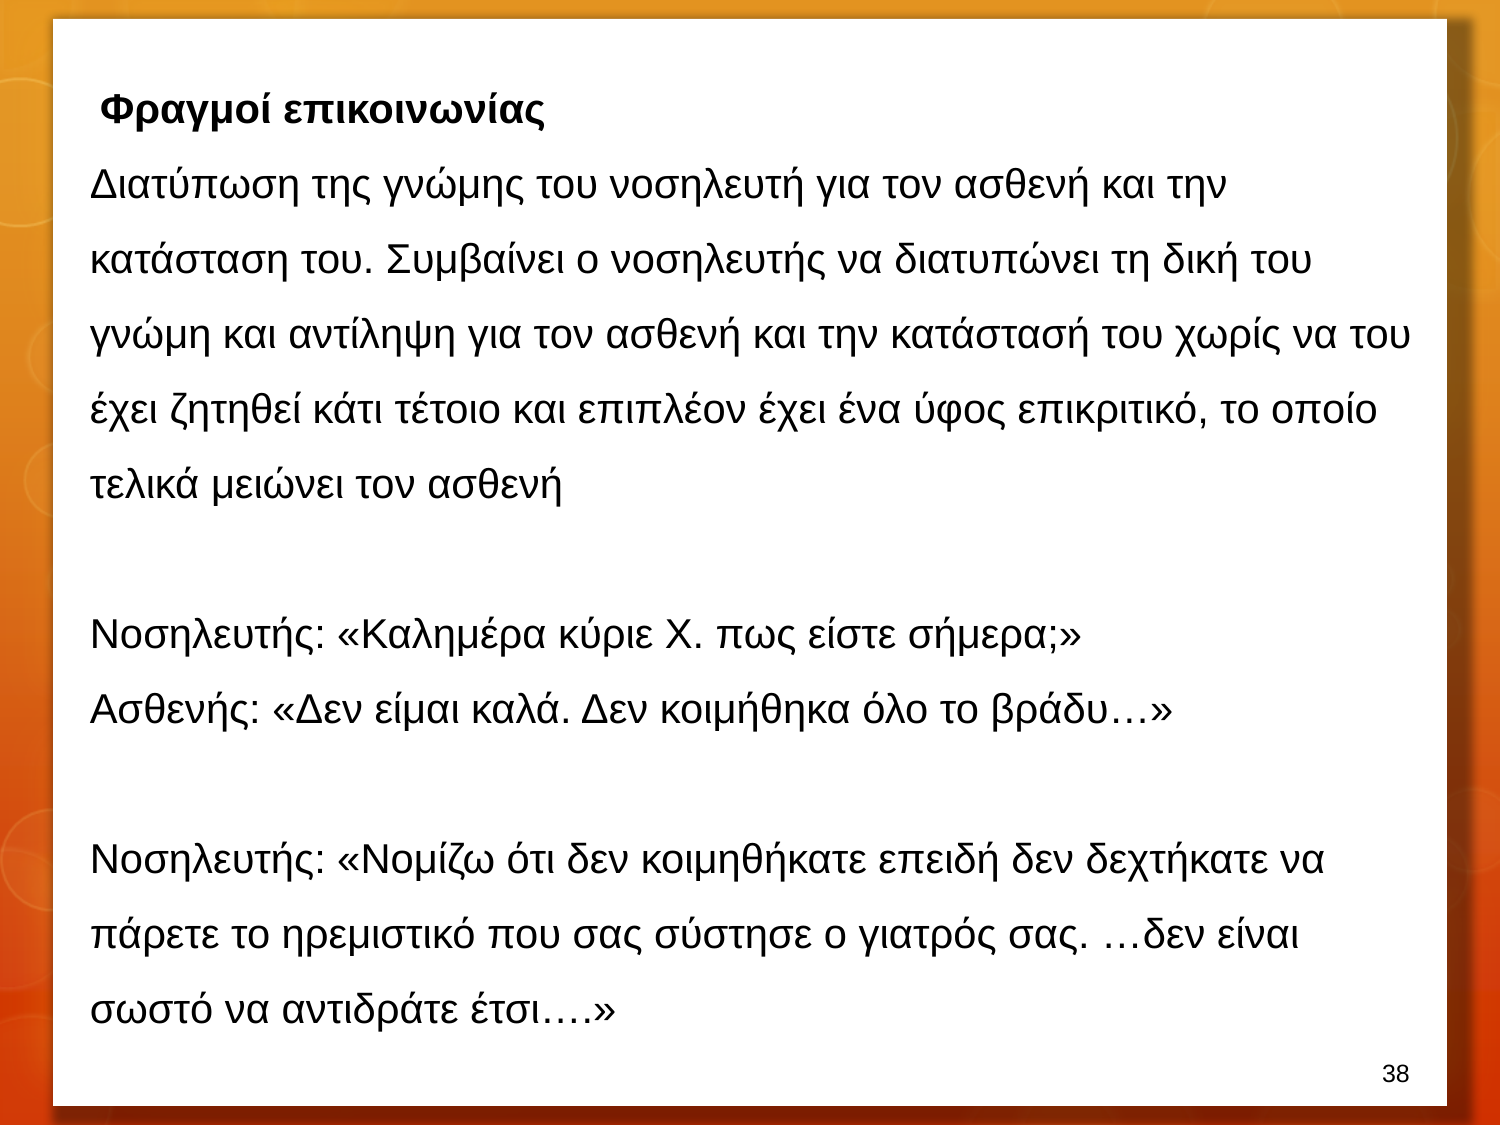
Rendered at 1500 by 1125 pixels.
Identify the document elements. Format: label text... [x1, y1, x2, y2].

picture [0, 0, 1500, 1125]
slide_number 37 [1074, 1042, 1425, 1103]
text_box Φραγμοί επικοινωνίας Διατύπωση της γνώμης του νοσηλευτή για τον ασθενή και την κατάσταση του. Συμβαίνει ο νοσηλευτής να διατυπώνει τη δική του γνώμη και αντίληψη για τον ασθενή και την κατάστασή του χωρίς να του έχει ζητηθεί κάτι τέτοιο και επιπλέον έχει ένα ύφος επικριτικό, το οποίο τελικά μειώνει τον ασθενή Νοσηλευτής: «Καλημέρα κύριε Χ. πως είστε σήμερα;» Ασθενής: «Δεν είμαι καλά. Δεν κοιμήθηκα όλο το βράδυ…» Νοσηλευτής: «Νομίζω ότι δεν κοιμηθήκατε επειδή δεν δεχτήκατε να πάρετε το ηρεμιστικό που σας σύστησε ο γιατρός σας. …δεν είναι σωστό να αντιδράτε έτσι….» [74, 49, 1438, 1040]
